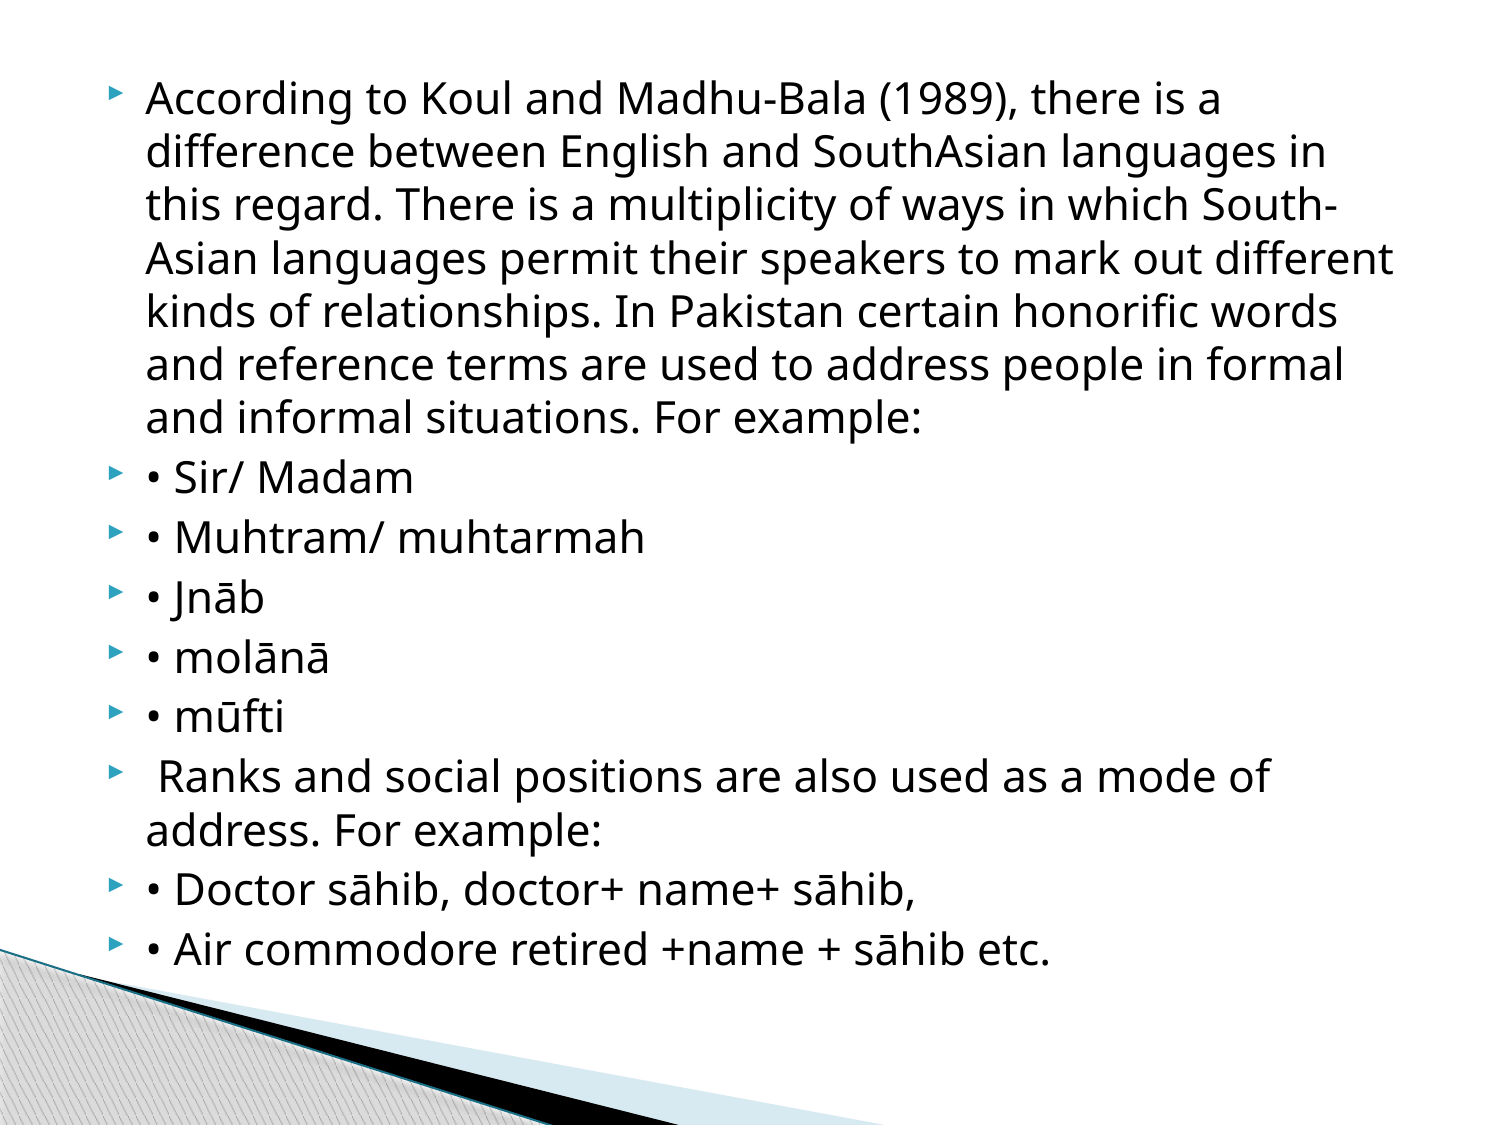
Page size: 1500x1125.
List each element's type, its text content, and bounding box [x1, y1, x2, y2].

list According to Koul and Madhu-Bala (1989), there is a difference between English and SouthAsian languages in this regard. There is a multiplicity of ways in which South-Asian languages permit their speakers to mark out different kinds of relationships. In Pakistan certain honorific words and reference terms are used to address people in formal and informal situations. For example: • Sir/ Madam • Muhtram/ muhtarmah • Jnāb • molānā • mūfti Ranks and social positions are also used as a mode of address. For example: • Doctor sāhib, doctor+ name+ sāhib, • Air commodore retired +name + sāhib etc. [75, 62, 1425, 986]
